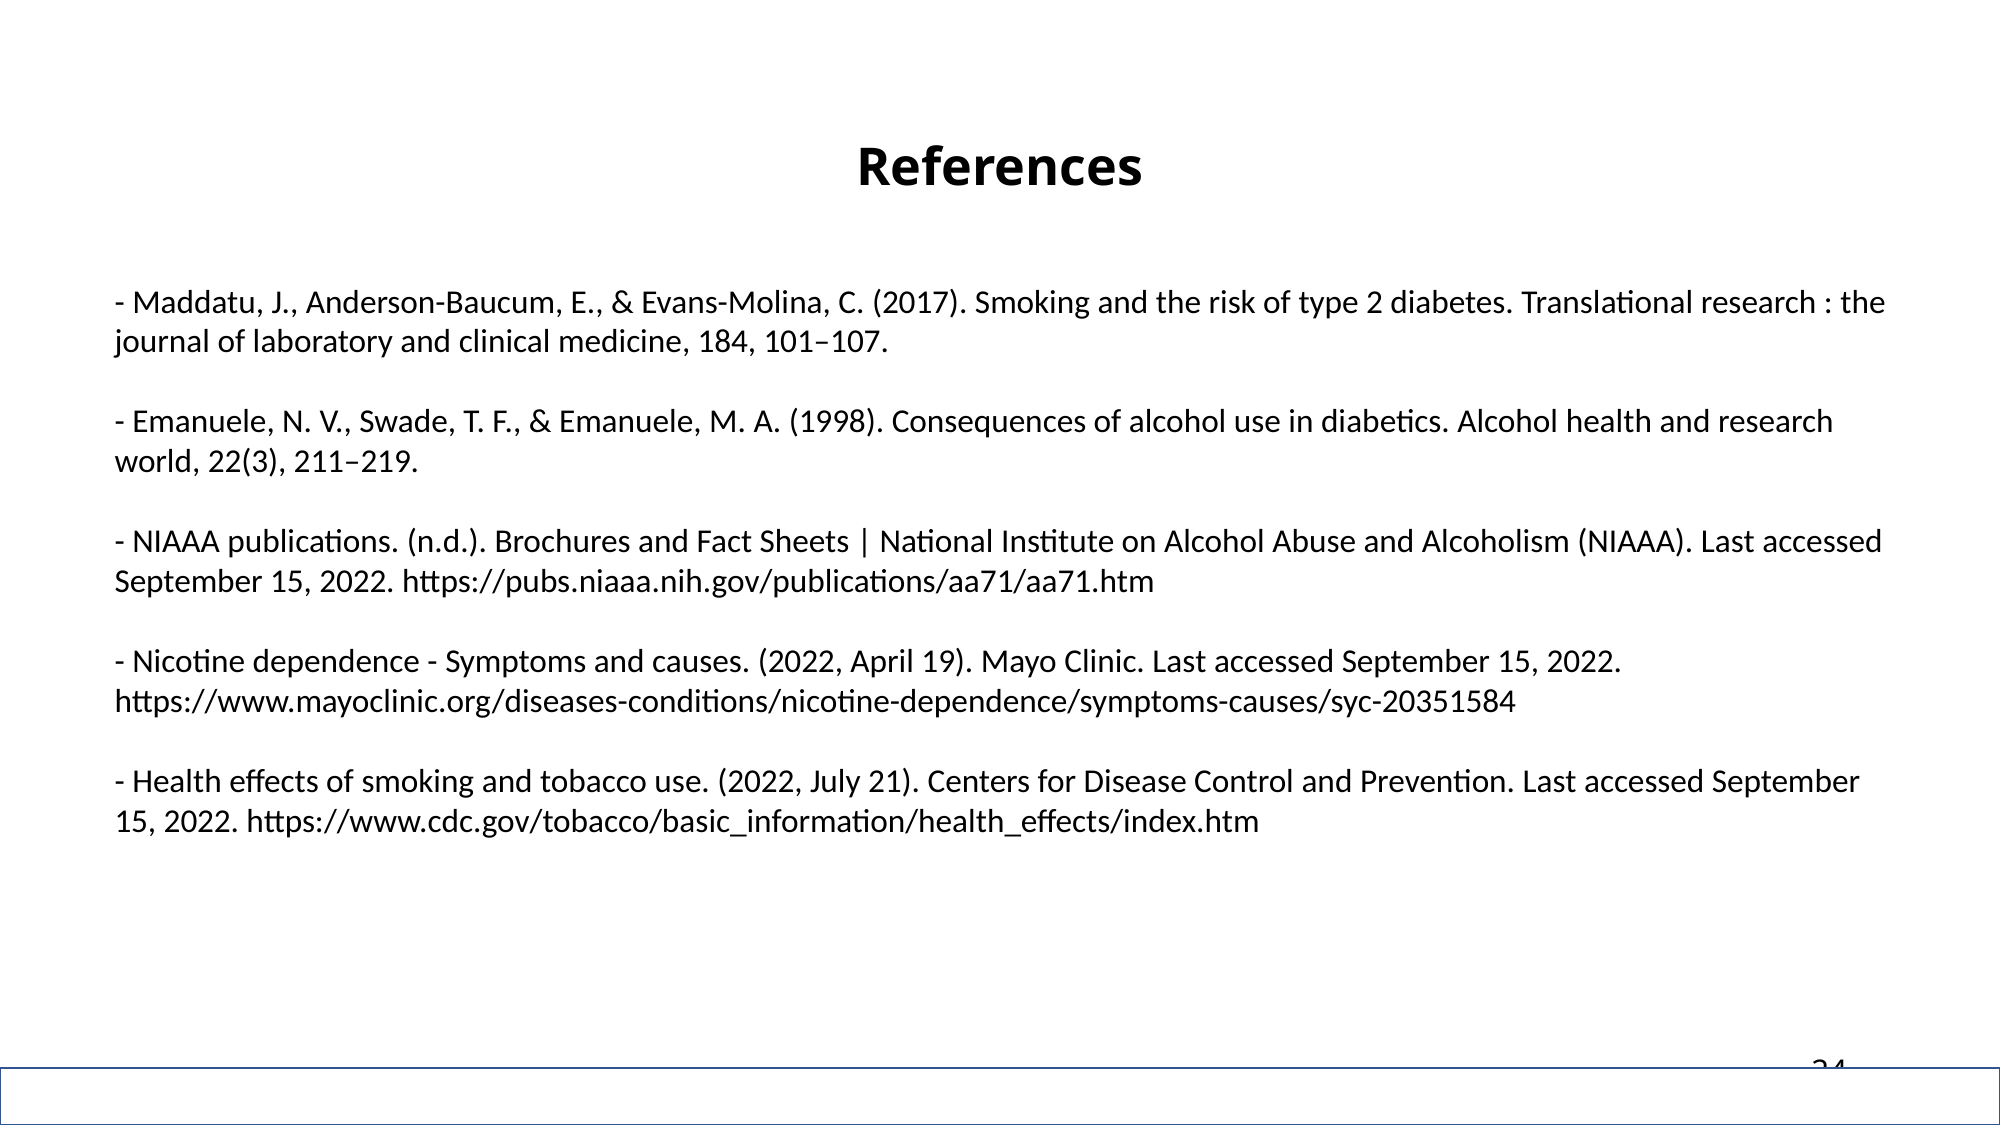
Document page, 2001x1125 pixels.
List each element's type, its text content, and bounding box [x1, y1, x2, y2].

slide_number 24 [1412, 1042, 1863, 1067]
text_box - Maddatu, J., Anderson-Baucum, E., & Evans-Molina, C. (2017). Smoking and the risk of type 2 diabetes. Translational research : the journal of laboratory and clinical medicine, 184, 101–107. - Emanuele, N. V., Swade, T. F., & Emanuele, M. A. (1998). Consequences of alcohol use in diabetics. Alcohol health and research world, 22(3), 211–219. - NIAAA publications. (n.d.). Brochures and Fact Sheets | National Institute on Alcohol Abuse and Alcoholism (NIAAA). Last accessed September 15, 2022. https://pubs.niaaa.nih.gov/publications/aa71/aa71.htm - Nicotine dependence - Symptoms and causes. (2022, April 19). Mayo Clinic. Last accessed September 15, 2022. https://www.mayoclinic.org/diseases-conditions/nicotine-dependence/symptoms-causes/syc-20351584 - Health effects of smoking and tobacco use. (2022, July 21). Centers for Disease Control and Prevention. Last accessed September 15, 2022. https://www.cdc.gov/tobacco/basic_information/health_effects/index.htm [99, 232, 1916, 886]
title References [137, 59, 1863, 232]
text_box [0, 1067, 2000, 1125]
